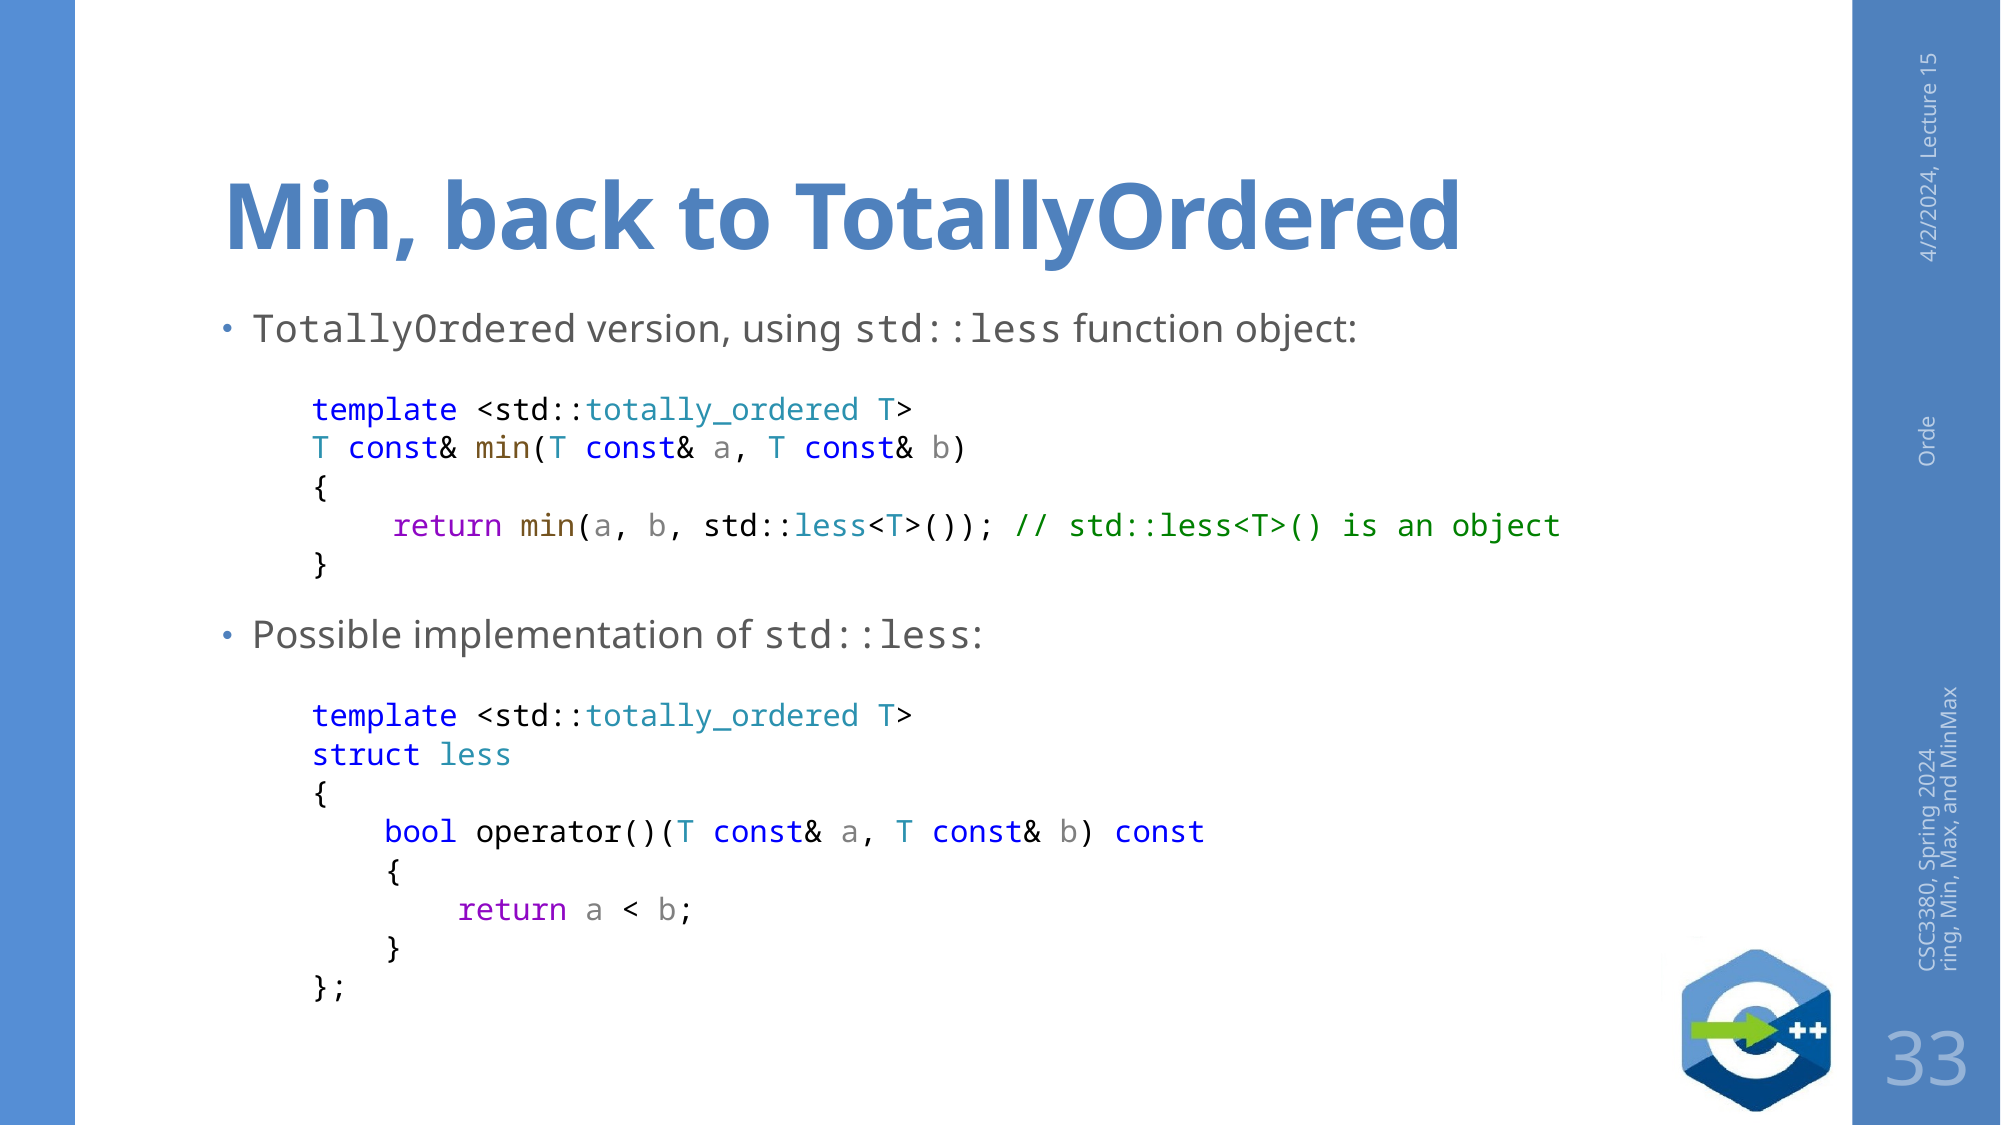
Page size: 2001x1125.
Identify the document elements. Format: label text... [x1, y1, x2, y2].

title Min, back to TotallyOrdered [206, 48, 1797, 278]
list TotallyOrdered version, using std::less function object: template <std::totally_ordered T> T const& min(T const& a, T const& b) { return min(a, b, std::less<T>()); // std::less<T>() is an object } Possible implementation of std::less: template <std::totally_ordered T> struct less { bool operator()(T const& a, T const& b) const { return a < b; } }; [206, 299, 1617, 1014]
picture [1661, 936, 1851, 1125]
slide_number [1897, 37, 1958, 351]
slide_number 33 [1852, 1012, 2000, 1110]
footer CSC3380, Spring 2024 Ordering, Min, Max, and MinMax [1897, 400, 1958, 988]
